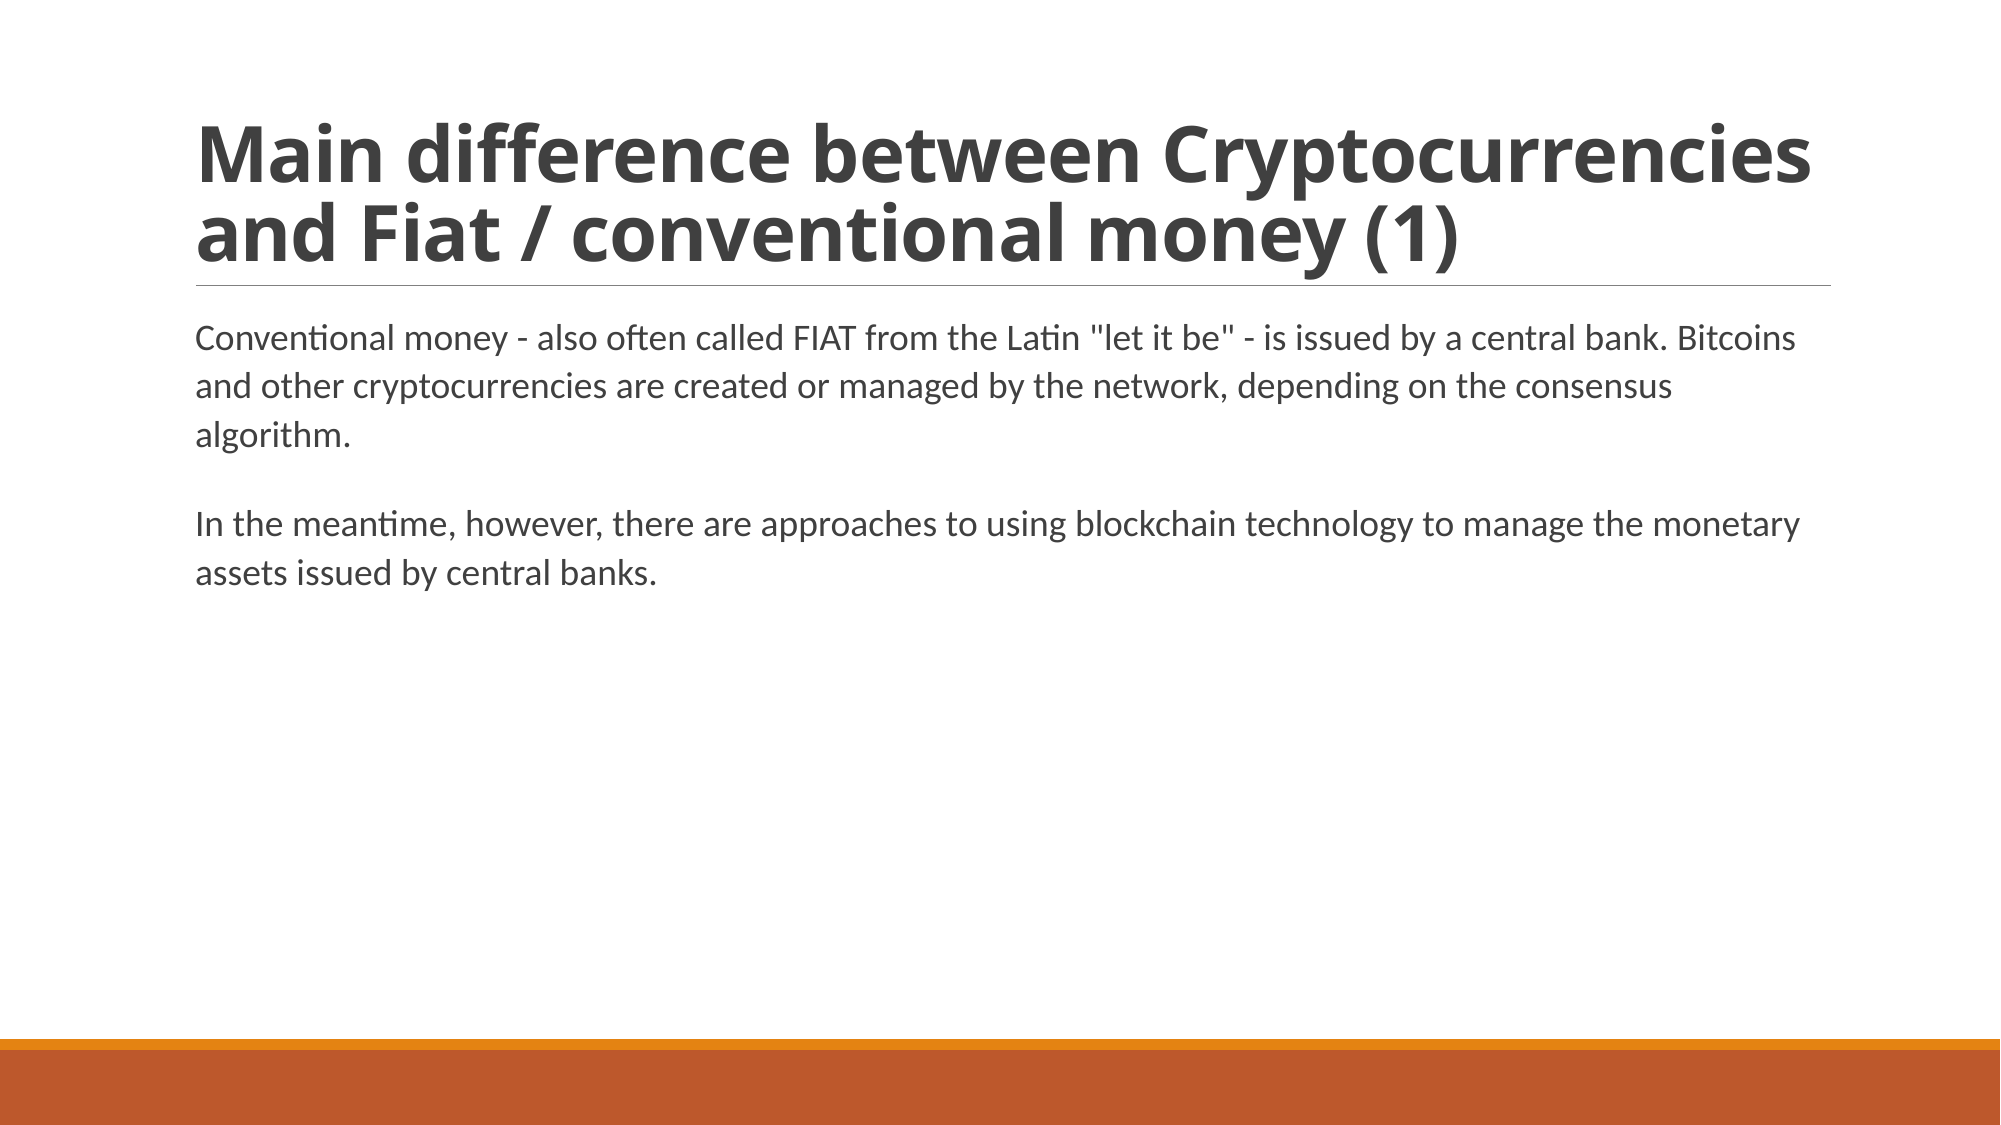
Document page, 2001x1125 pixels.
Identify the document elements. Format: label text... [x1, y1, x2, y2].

list Conventional money - also often called FIAT from the Latin "let it be" - is issued by a central bank. Bitcoins and other cryptocurrencies are created or managed by the network, depending on the consensus algorithm. In the meantime, however, there are approaches to using blockchain technology to manage the monetary assets issued by central banks. [180, 302, 1830, 963]
title Main difference between Cryptocurrencies and Fiat / conventional money (1) [180, 47, 1830, 285]
